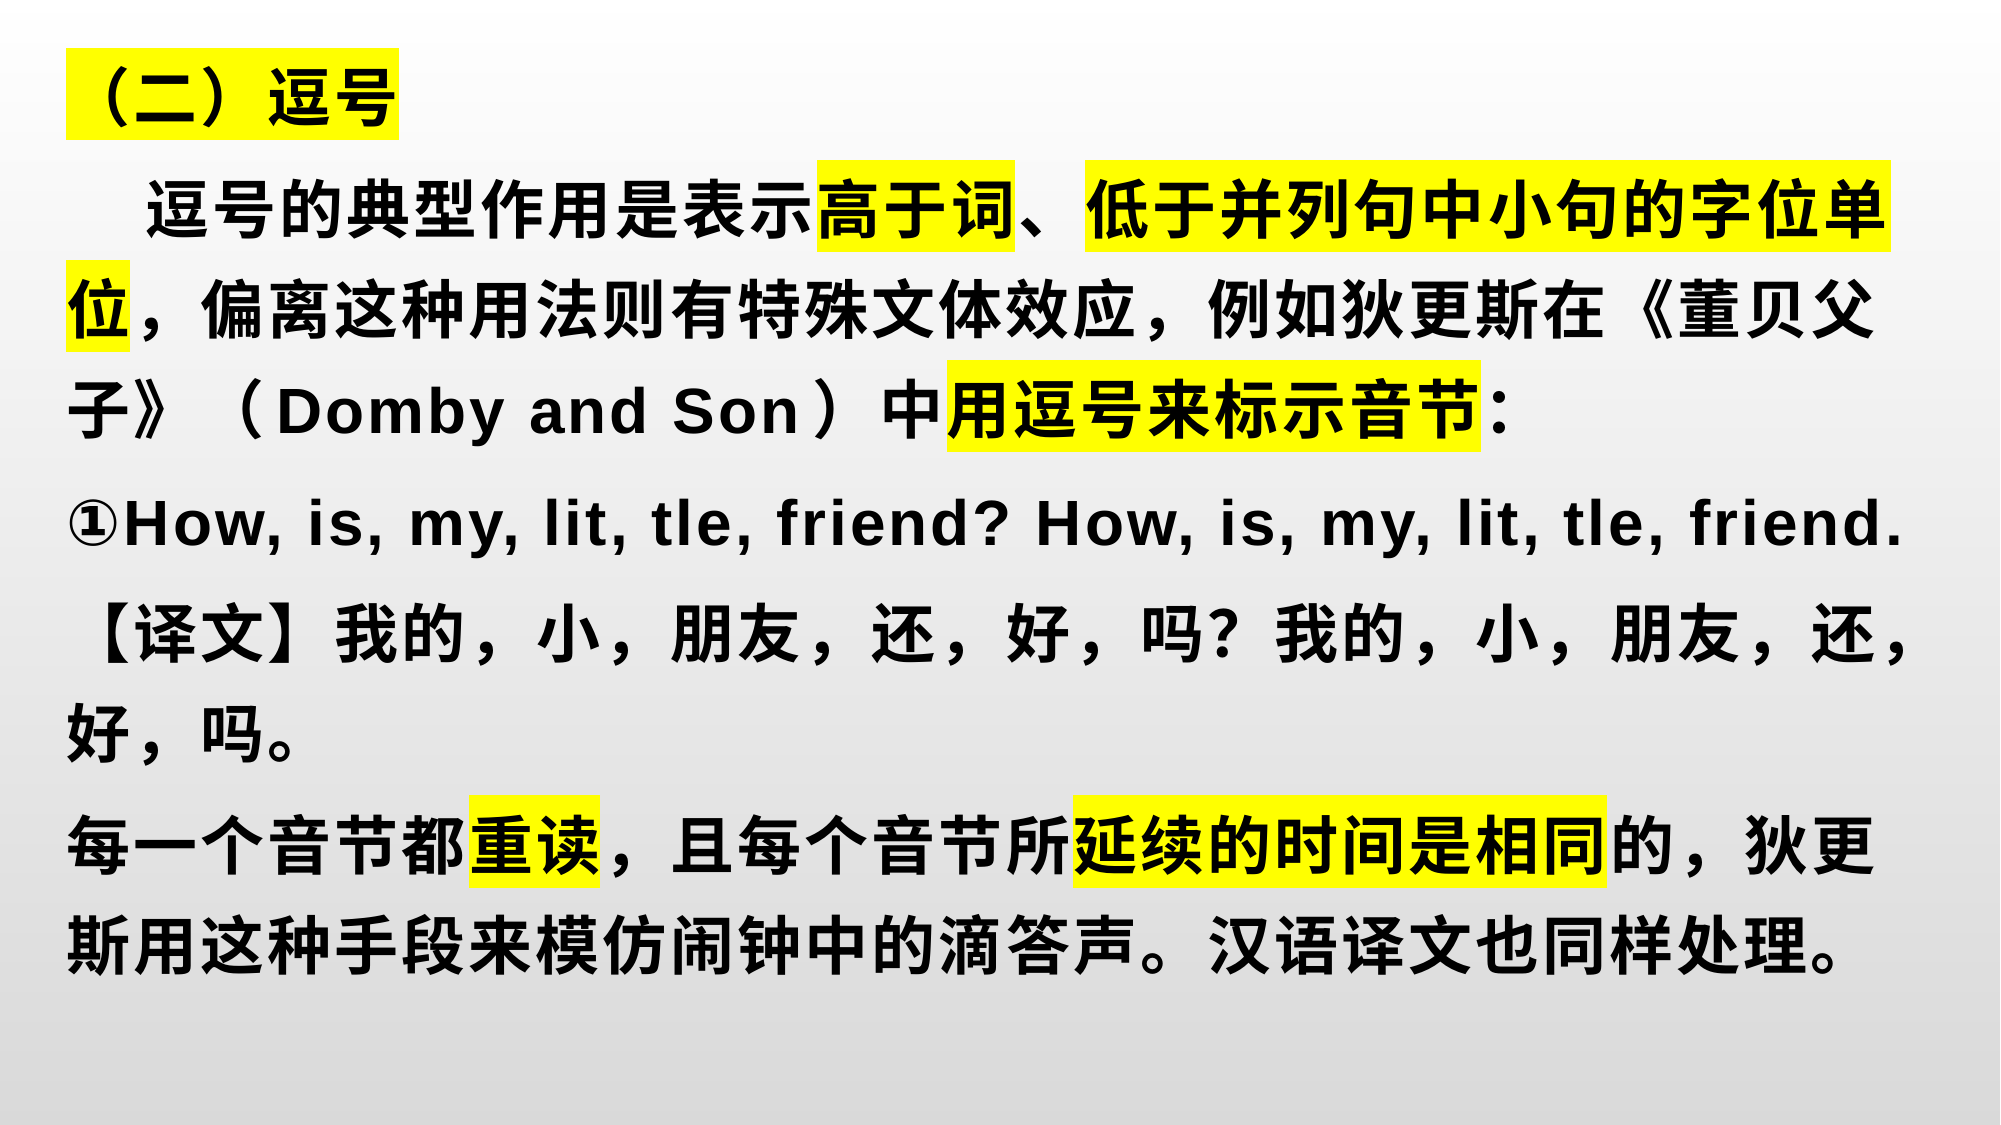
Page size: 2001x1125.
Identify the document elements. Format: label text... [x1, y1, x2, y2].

list （二）逗号 逗号的典型作用是表示高于词、低于并列句中小句的字位单位，偏离这种用法则有特殊文体效应，例如狄更斯在《董贝父子》（Domby and Son）中用逗号来标示音节： ①How, is, my, lit, tle, friend? How, is, my, lit, tle, friend. 【译文】我的，小，朋友，还，好，吗？我的，小，朋友，还，好，吗。 每一个音节都重读，且每个音节所延续的时间是相同的，狄更斯用这种手段来模仿闹钟中的滴答声。汉语译文也同样处理。 [51, 27, 1951, 1076]
